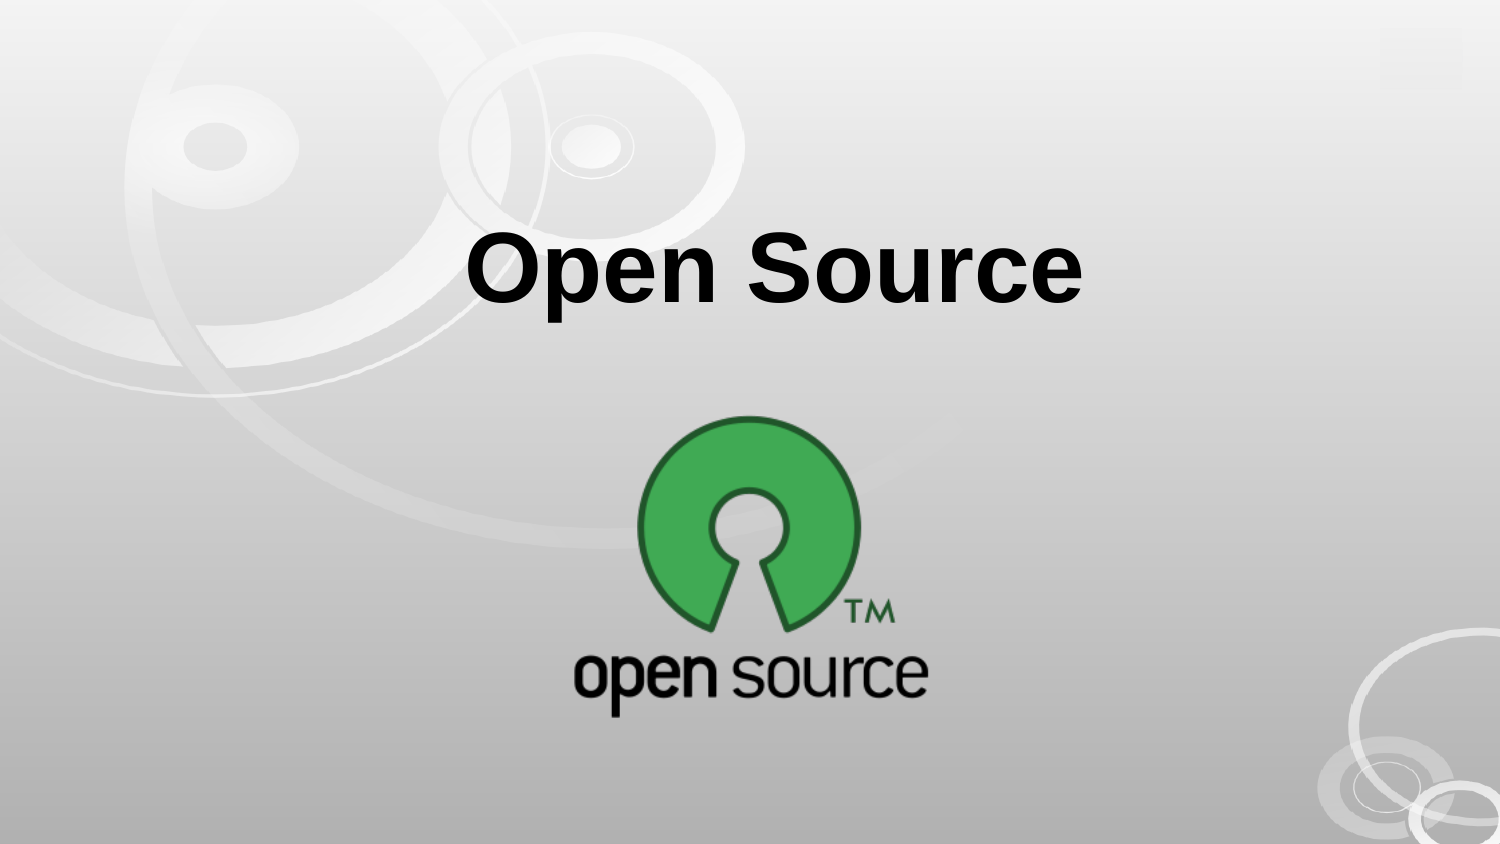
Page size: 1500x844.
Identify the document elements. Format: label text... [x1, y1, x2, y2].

title Open Source [112, 147, 1388, 338]
picture [0, 0, 1500, 844]
